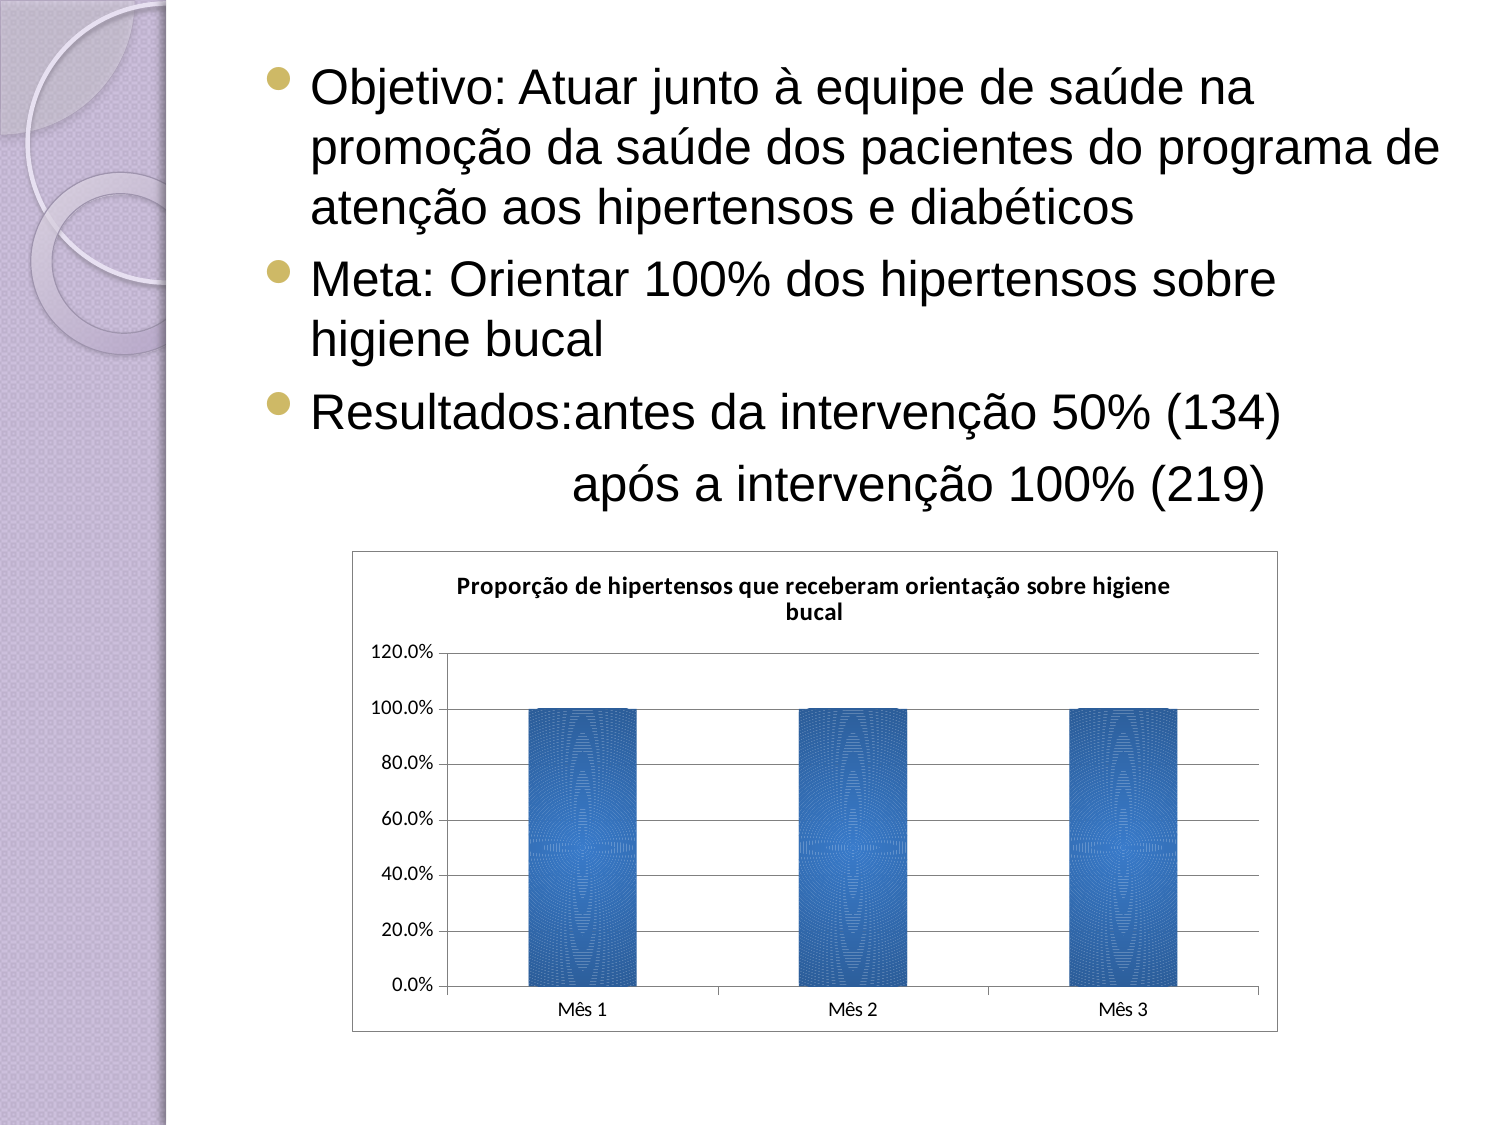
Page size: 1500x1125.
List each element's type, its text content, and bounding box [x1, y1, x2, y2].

list Objetivo: Atuar junto à equipe de saúde na promoção da saúde dos pacientes do programa de atenção aos hipertensos e diabéticos Meta: Orientar 100% dos hipertensos sobre higiene bucal Resultados:antes da intervenção 50% (134) após a intervenção 100% (219) [235, 46, 1466, 1025]
chart [351, 550, 1278, 1032]
